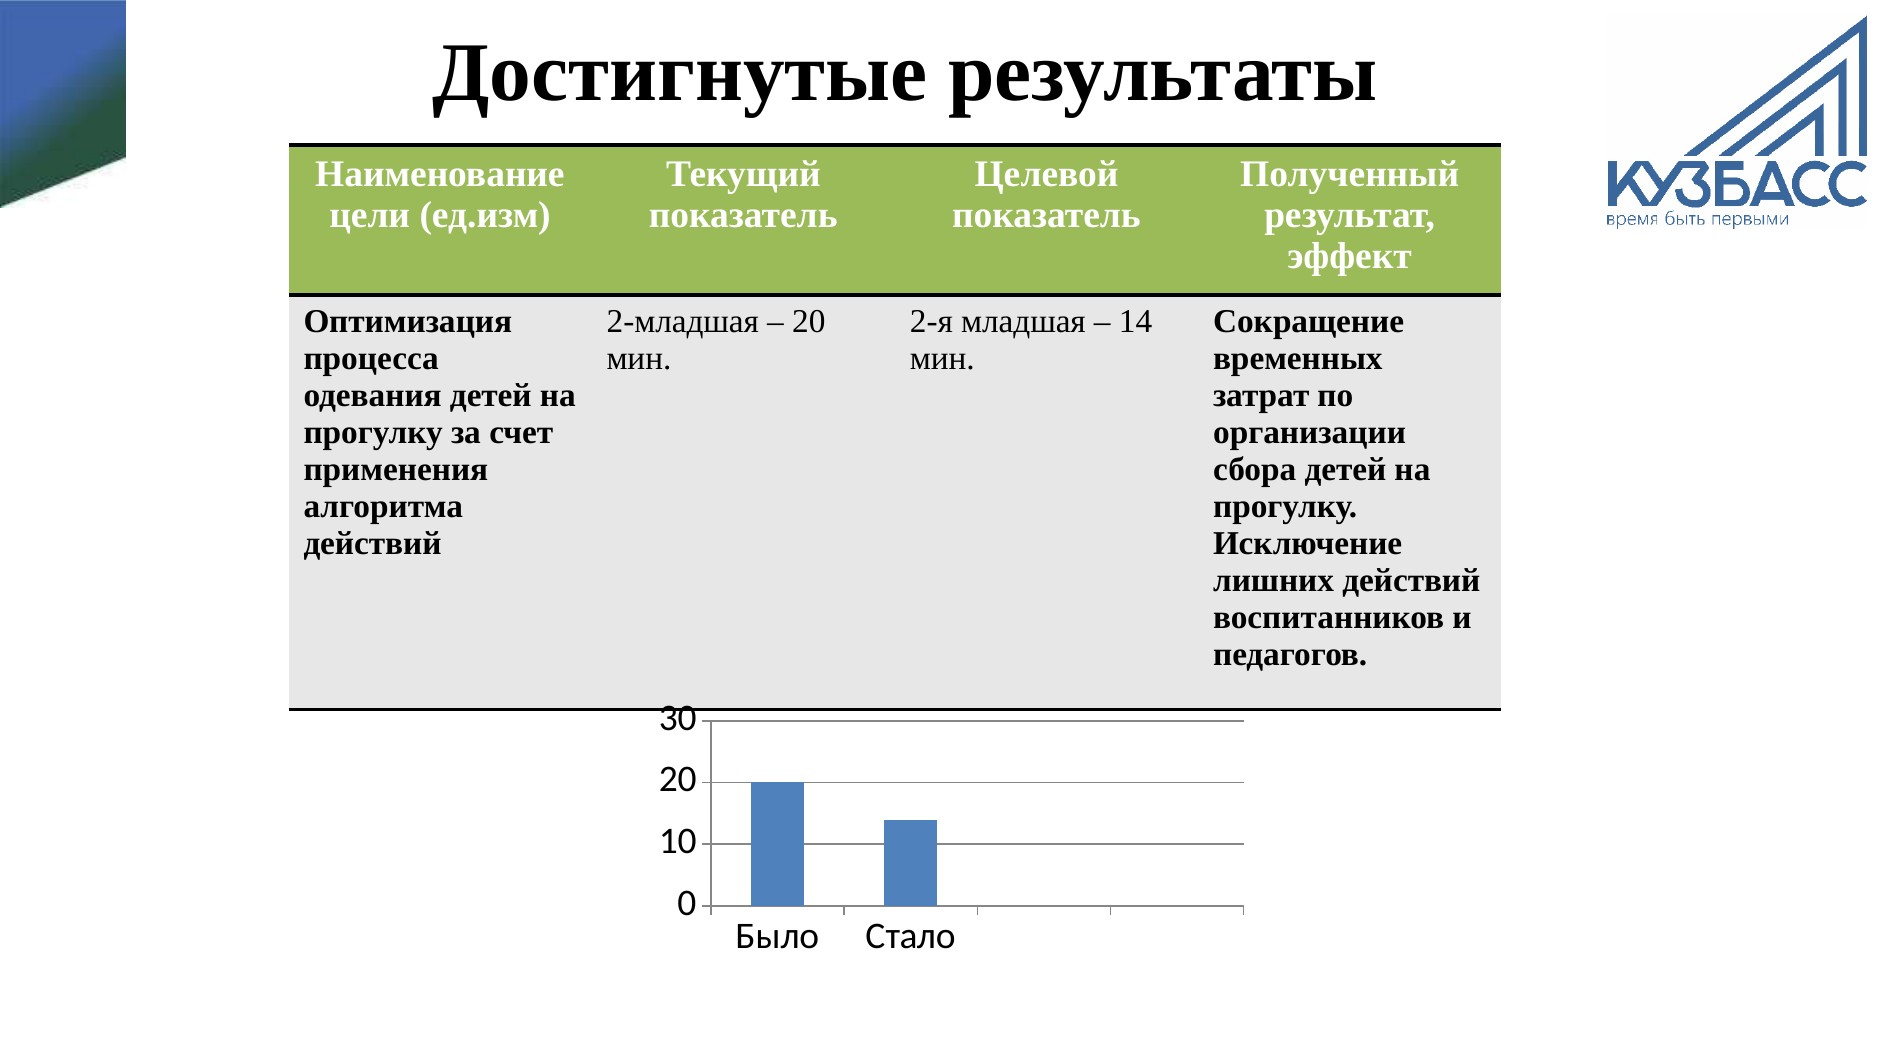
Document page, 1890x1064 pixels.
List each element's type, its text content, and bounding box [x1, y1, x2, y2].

table_cell 2-младшая – 20 мин. [592, 297, 895, 708]
table_header Целевой показатель [895, 147, 1198, 293]
chart [604, 695, 1303, 1064]
table_cell Оптимизация процесса одевания детей на прогулку за счет применения алгоритма действий [289, 297, 592, 708]
table_header Текущий показатель [592, 147, 895, 293]
table_header Наименование цели (ед.изм) [289, 147, 592, 293]
picture [1606, 14, 1867, 230]
table_cell 2-я младшая – 14 мин. [895, 297, 1198, 694]
picture [0, 0, 126, 208]
table_cell Сокращение временных затрат по организации сбора детей на прогулку. Исключение лишних действий воспитанников и педагогов. [1198, 297, 1501, 708]
title Достигнутые результаты [141, 15, 1604, 195]
table_header Полученный результат, эффект [1198, 147, 1501, 293]
